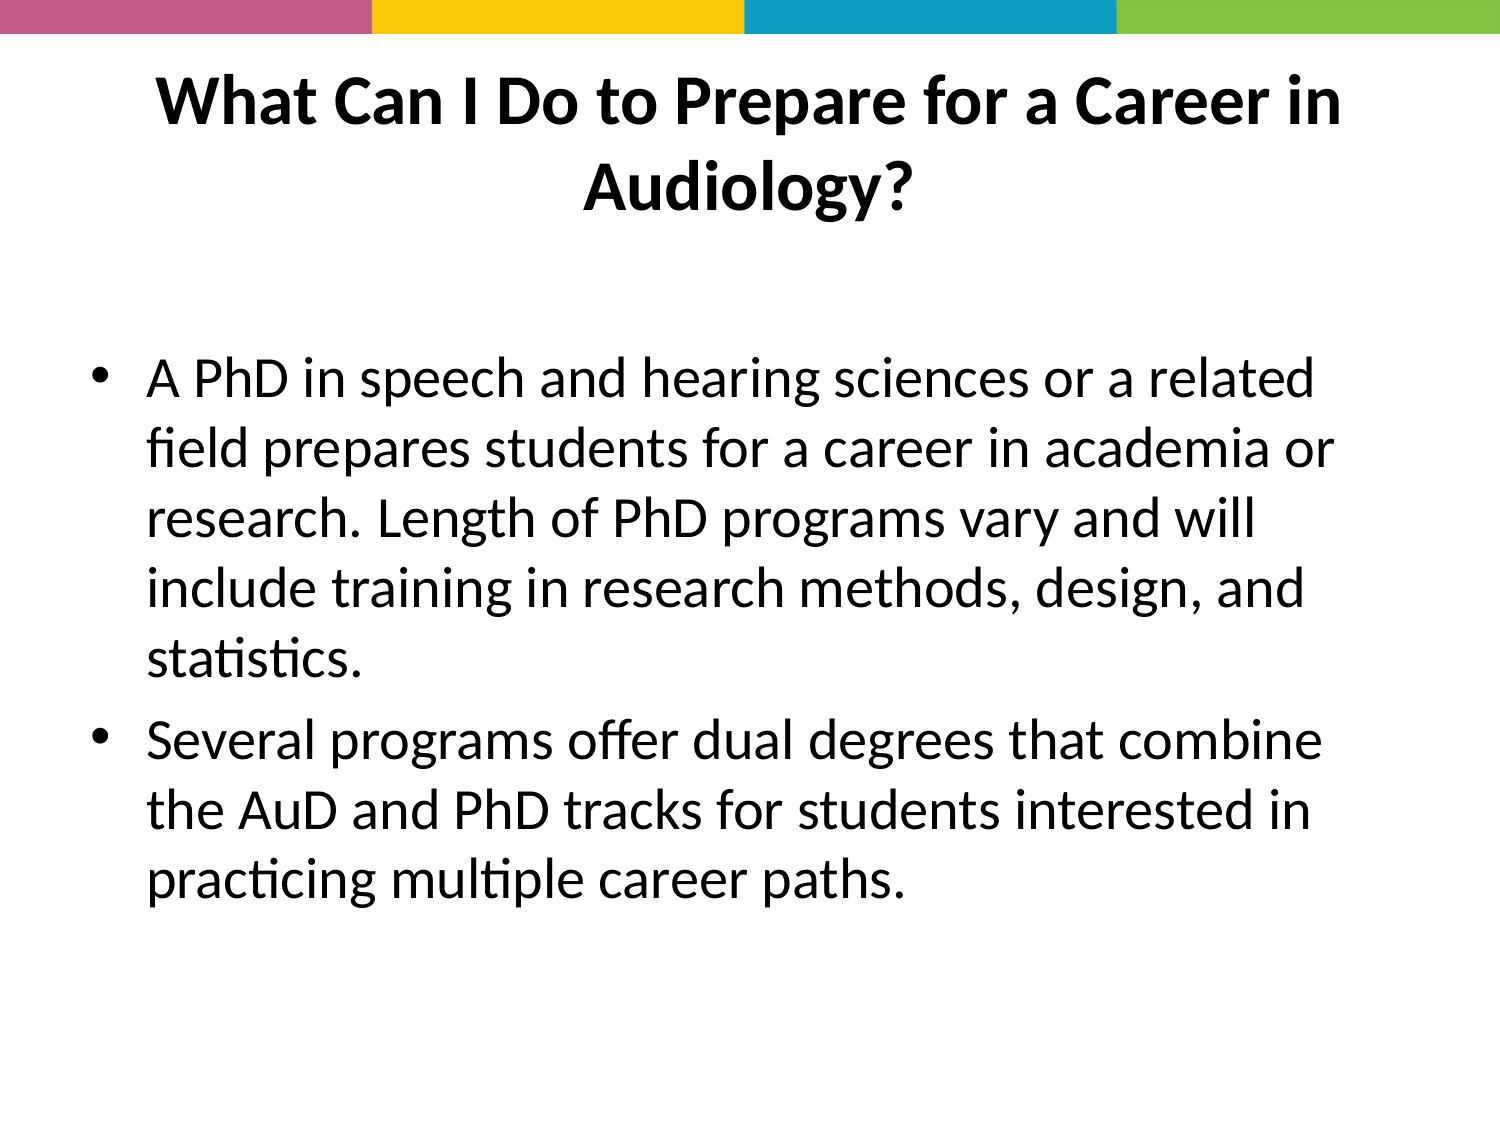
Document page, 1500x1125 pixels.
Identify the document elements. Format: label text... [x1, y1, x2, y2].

title What Can I Do to Prepare for a Career in Audiology? [75, 45, 1425, 233]
picture [0, 0, 744, 34]
picture [1117, 0, 1500, 34]
list A PhD in speech and hearing sciences or a related field prepares students for a career in academia or research. Length of PhD programs vary and will include training in research methods, design, and statistics. Several programs offer dual degrees that combine the AuD and PhD tracks for students interested in practicing multiple career paths. [75, 331, 1425, 1005]
